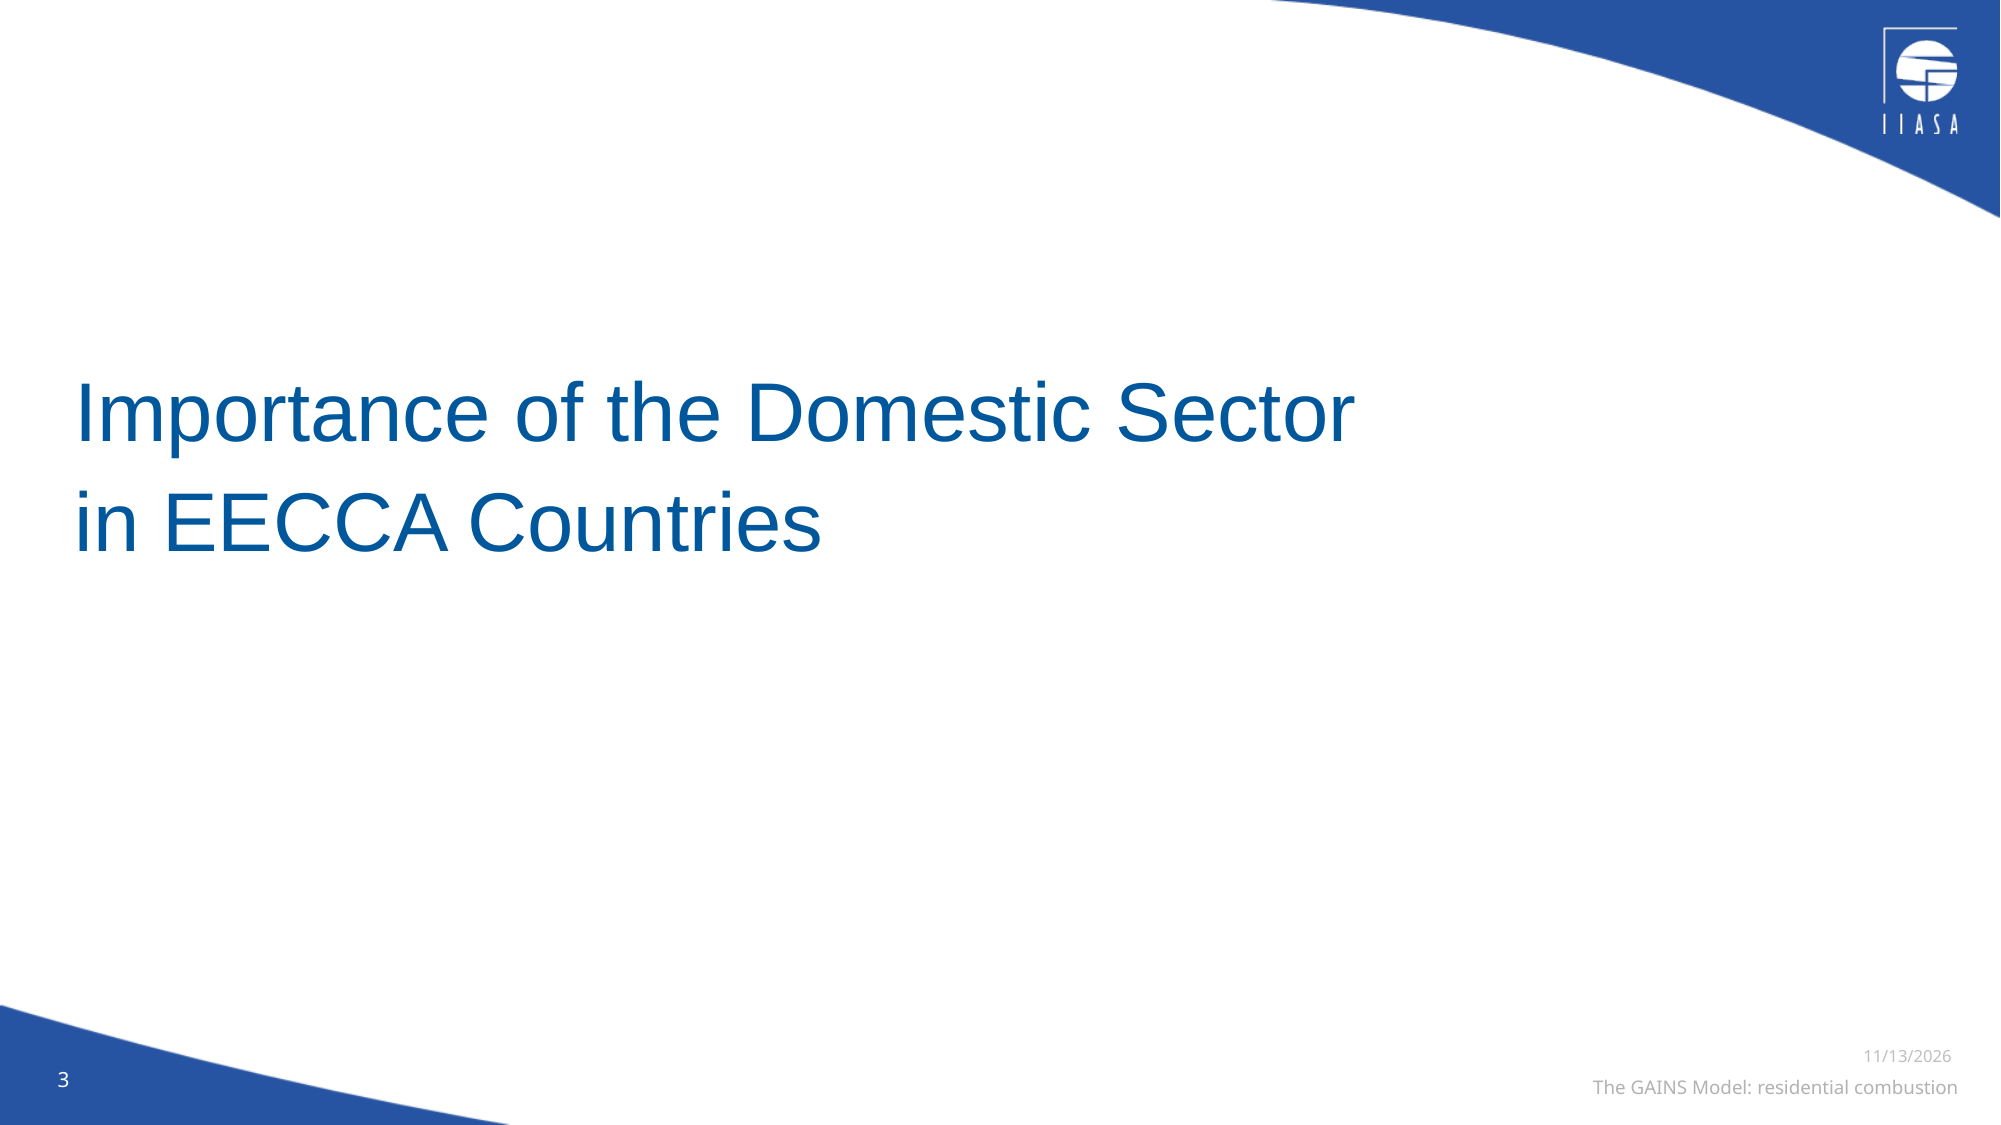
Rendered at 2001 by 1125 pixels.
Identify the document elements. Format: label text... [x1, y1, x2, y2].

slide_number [467, 1045, 1958, 1069]
slide_number 3 [42, 1042, 493, 1102]
title Importance of the Domestic Sector in EECCA Countries [59, 347, 1636, 576]
picture [0, 0, 2000, 1125]
footer The GAINS Model: residential combustion [444, 1068, 1970, 1109]
